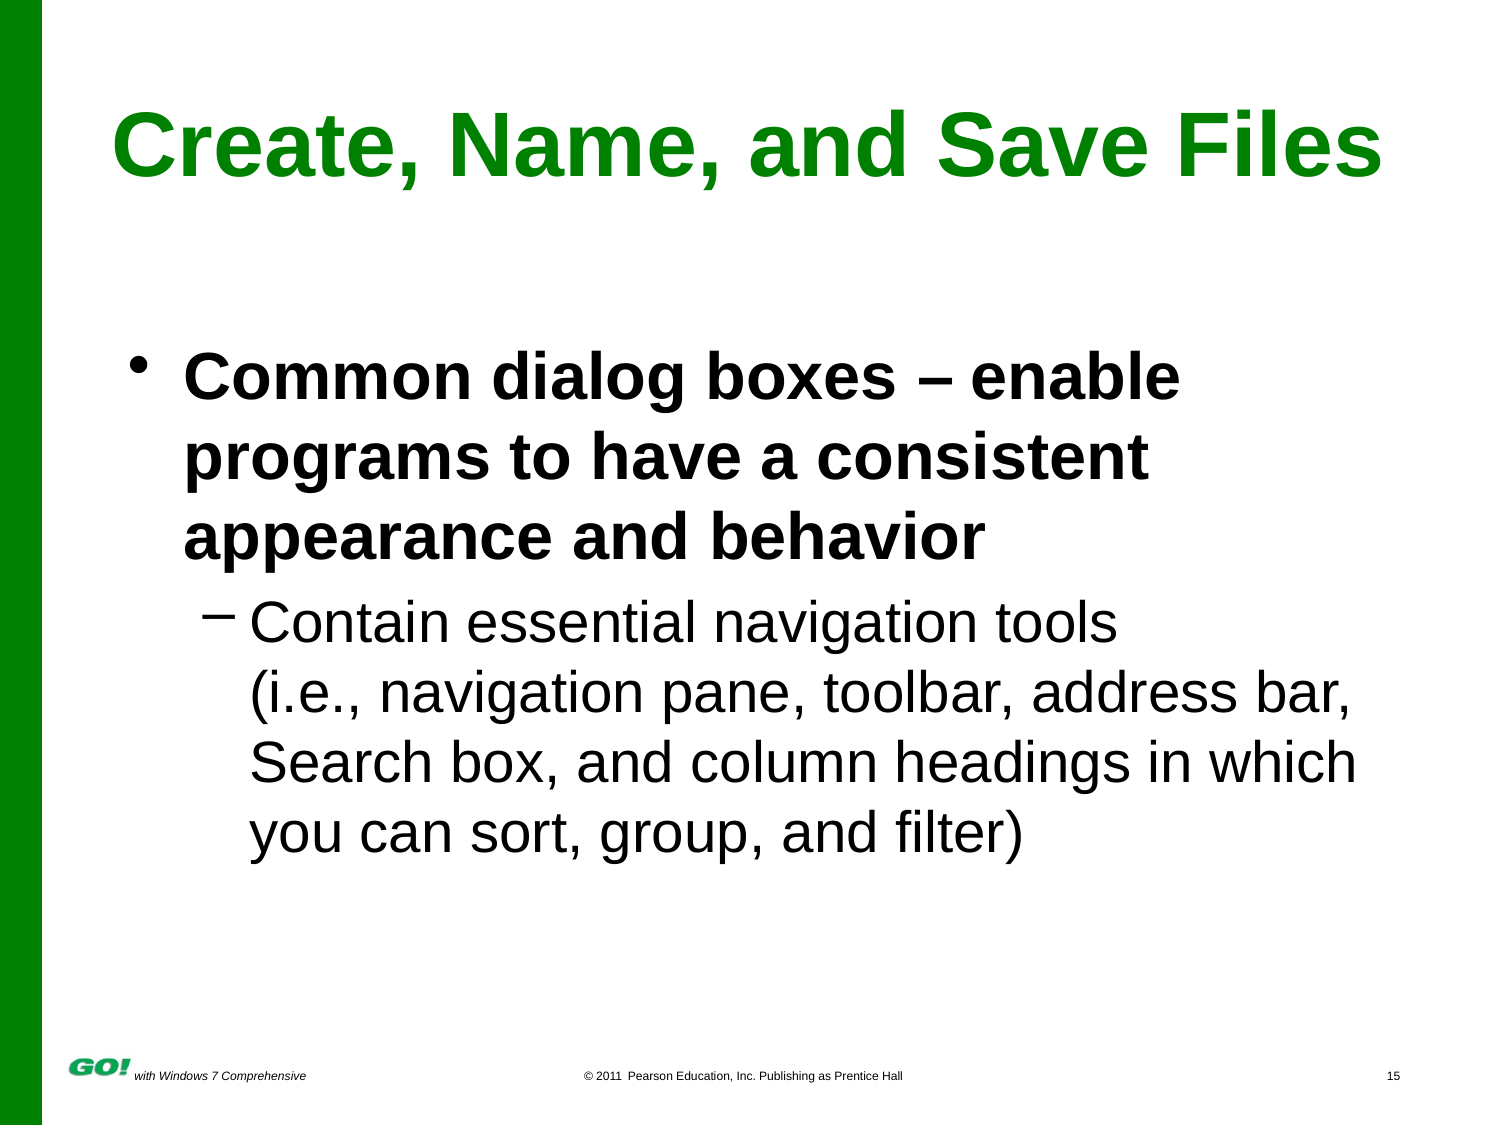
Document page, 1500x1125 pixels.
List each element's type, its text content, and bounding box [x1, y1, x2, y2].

picture [62, 1049, 138, 1086]
list Common dialog boxes – enable programs to have a consistent appearance and behavior Contain essential navigation tools (i.e., navigation pane, toolbar, address bar, Search box, and column headings in which you can sort, group, and filter) [112, 324, 1388, 1001]
title Create, Name, and Save Files [73, 45, 1424, 234]
